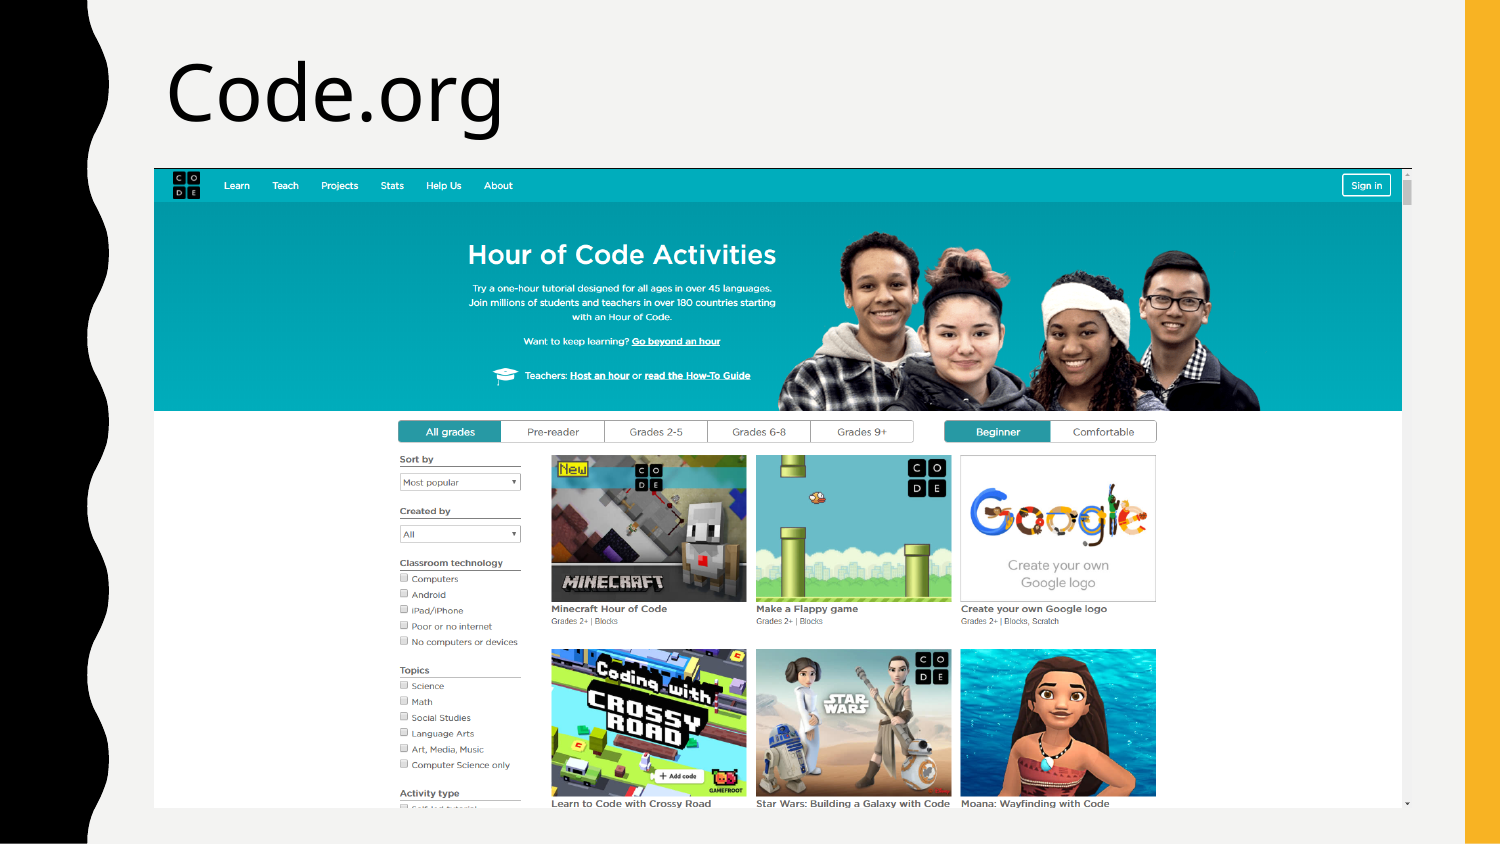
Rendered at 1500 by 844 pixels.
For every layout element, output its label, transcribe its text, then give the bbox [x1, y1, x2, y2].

picture [153, 168, 1412, 808]
title Code.org [154, 47, 1407, 167]
